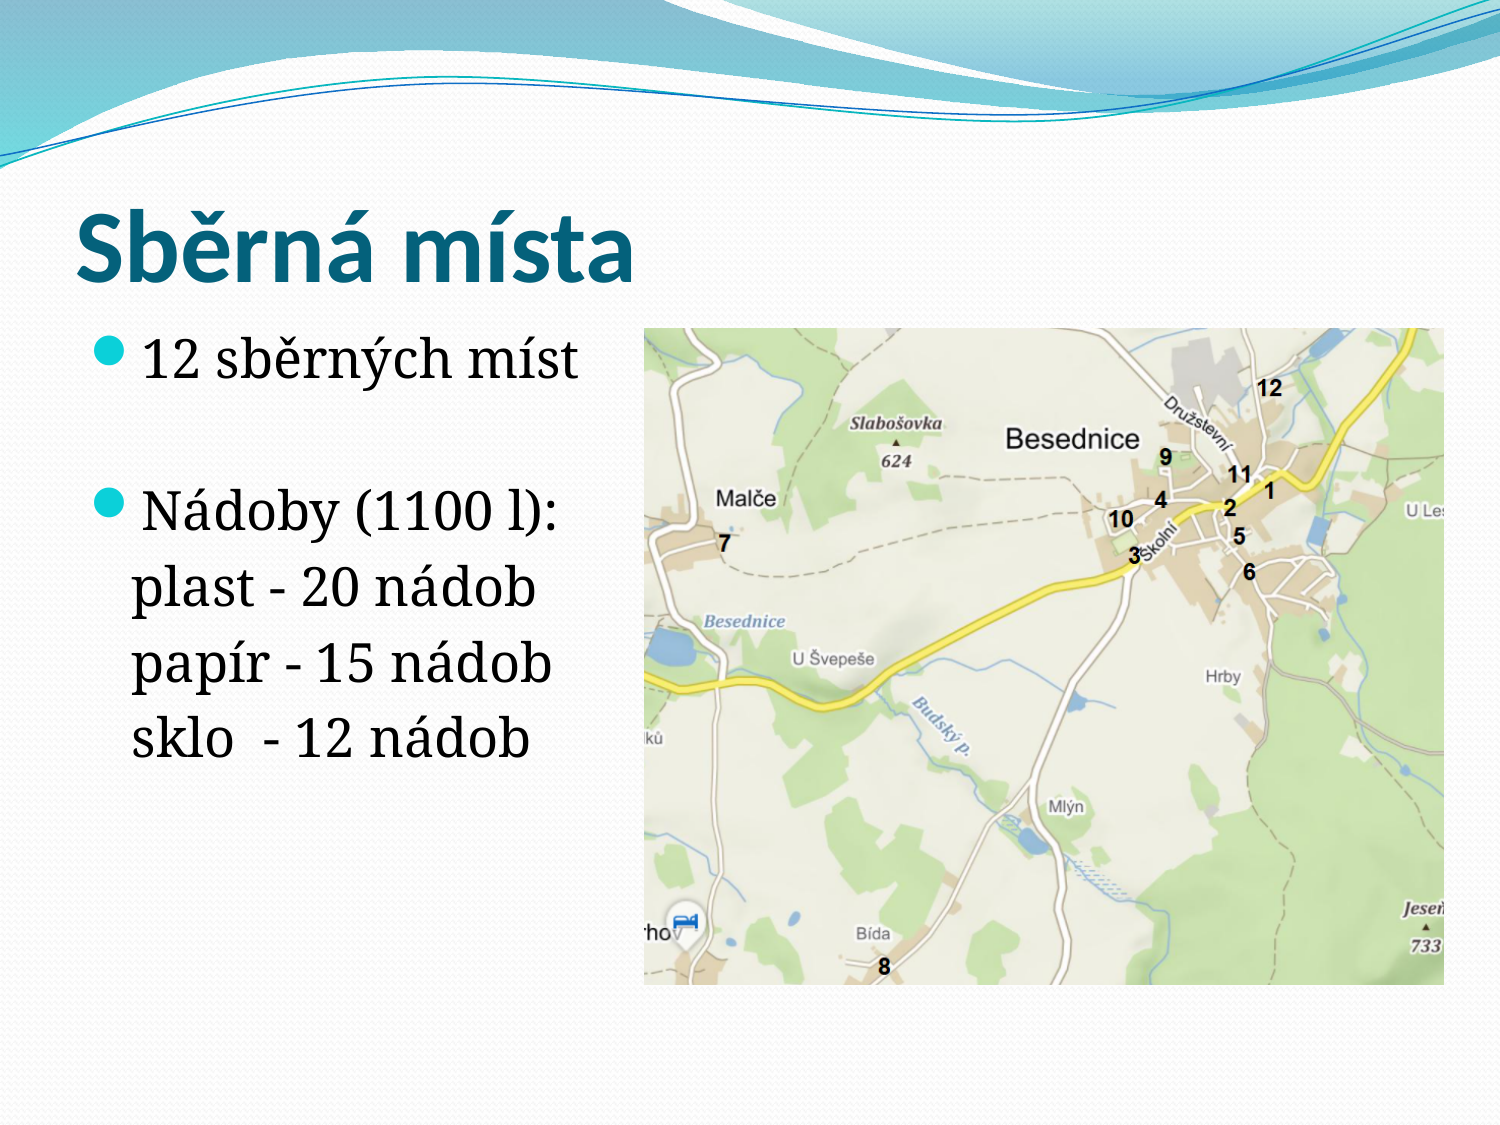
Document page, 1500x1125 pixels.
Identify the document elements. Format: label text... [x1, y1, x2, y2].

picture [644, 327, 1445, 985]
title Sběrná místa [75, 115, 1425, 303]
list 12 sběrných míst Nádoby (1100 l): plast - 20 nádob papír - 15 nádob sklo - 12 nádob [75, 317, 1425, 1038]
